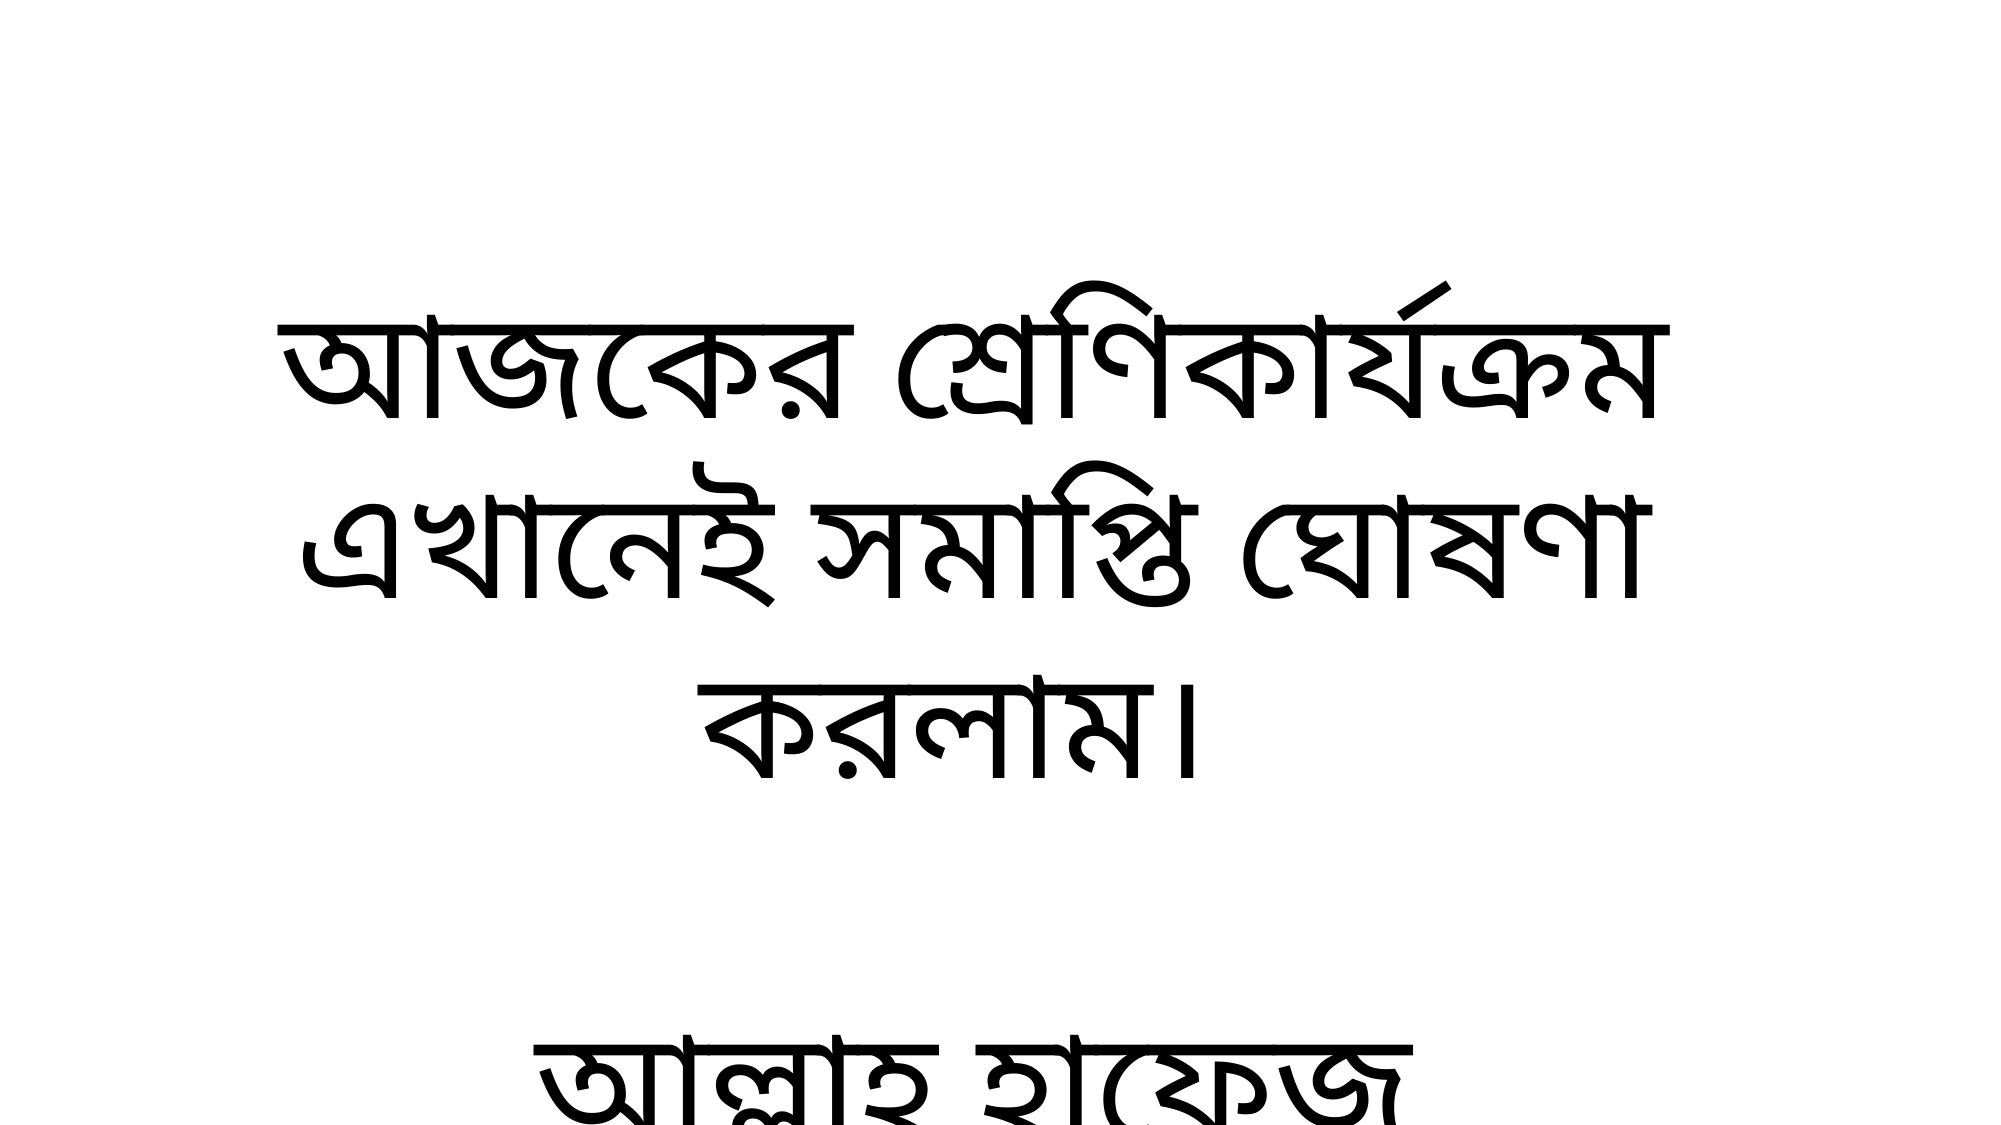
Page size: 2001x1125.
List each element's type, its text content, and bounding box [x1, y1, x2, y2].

text_box আজকের শ্রেণিকার্যক্রম এখানেই সমাপ্তি ঘোষণা করলাম। আল্লাহ হাফেজ [229, 261, 1719, 1125]
